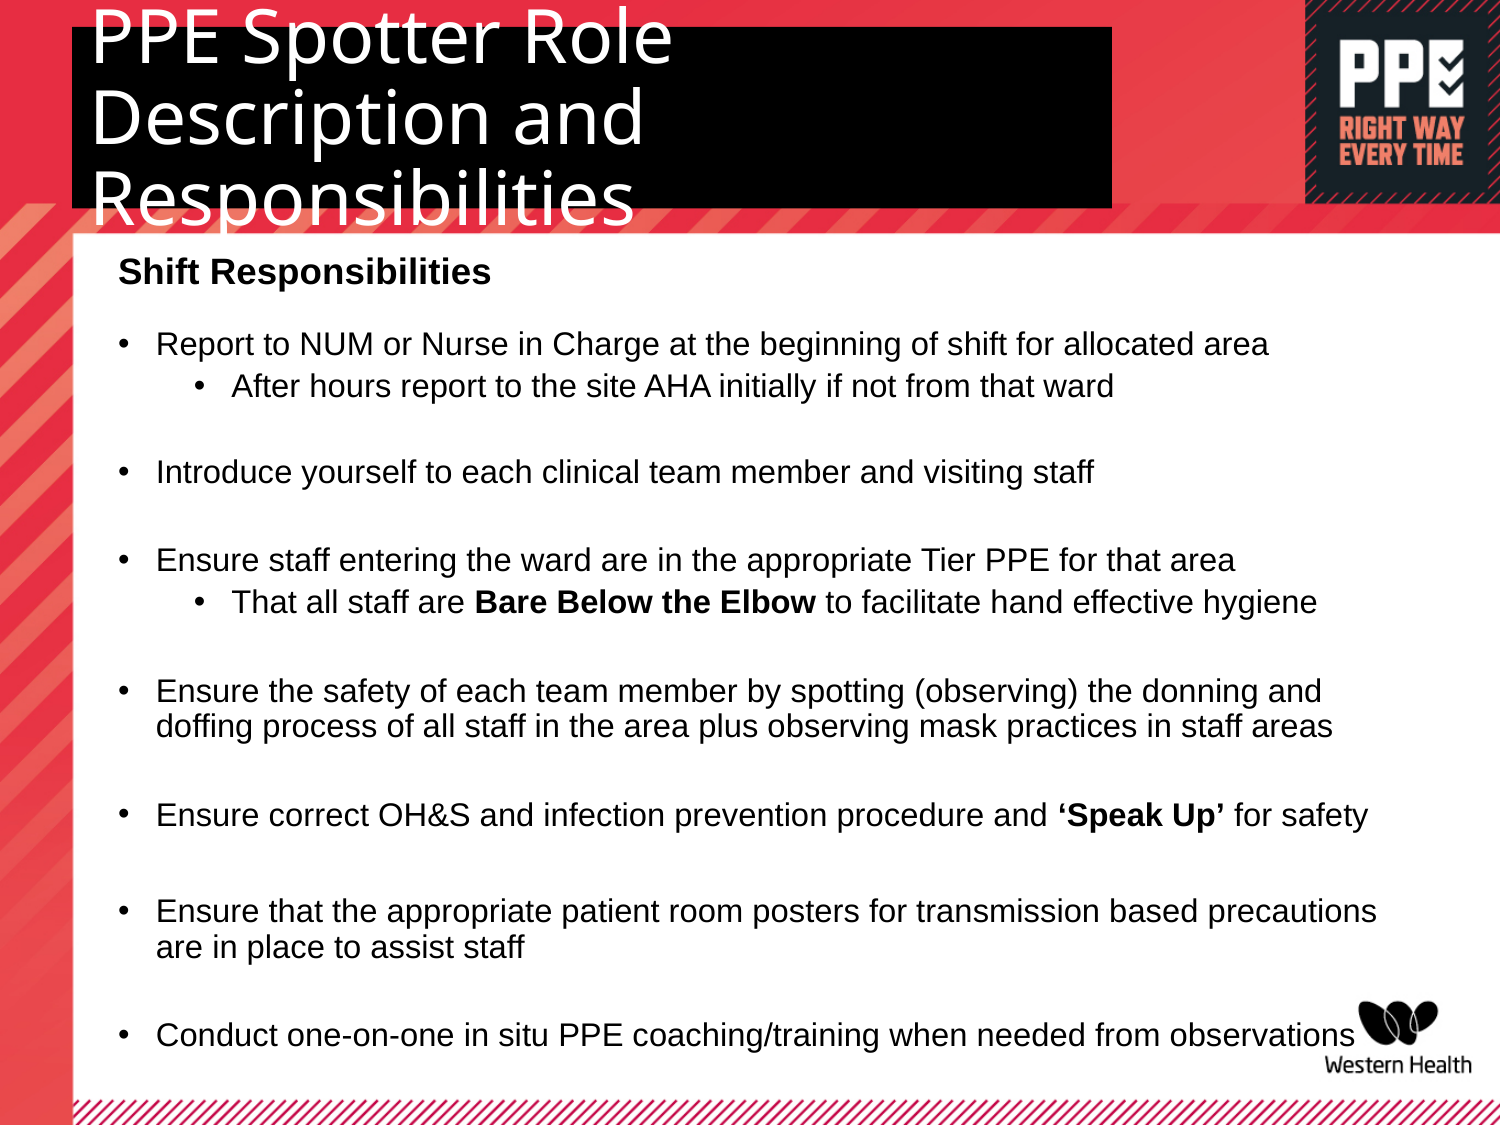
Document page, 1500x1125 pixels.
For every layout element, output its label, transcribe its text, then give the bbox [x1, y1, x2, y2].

list Shift Responsibilities Report to NUM or Nurse in Charge at the beginning of shift for allocated area After hours report to the site AHA initially if not from that ward Introduce yourself to each clinical team member and visiting staff Ensure staff entering the ward are in the appropriate Tier PPE for that area That all staff are Bare Below the Elbow to facilitate hand effective hygiene Ensure the safety of each team member by spotting (observing) the donning and doffing process of all staff in the area plus observing mask practices in staff areas Ensure correct OH&S and infection prevention procedure and ‘Speak Up’ for safety Ensure that the appropriate patient room posters for transmission based precautions are in place to assist staff Conduct one-on-one in situ PPE coaching/training when needed from observations [103, 245, 1397, 1088]
picture [0, 0, 1500, 1125]
title PPE Spotter Role Description and Responsibilities [72, 26, 1112, 209]
